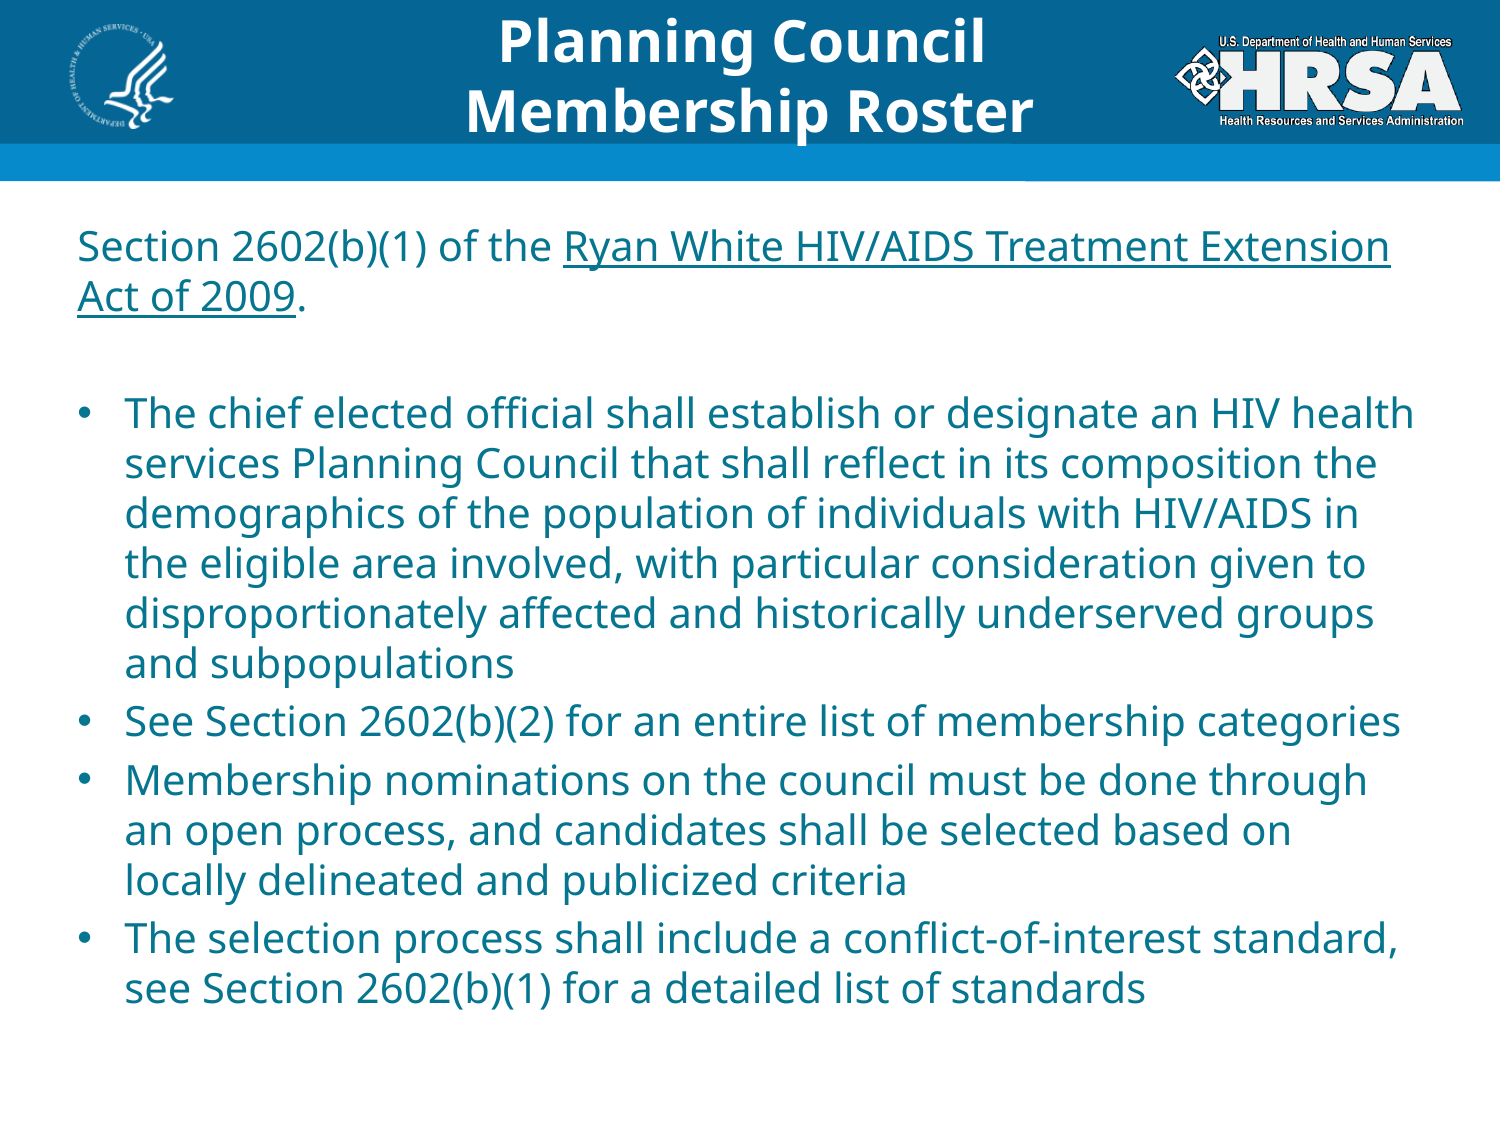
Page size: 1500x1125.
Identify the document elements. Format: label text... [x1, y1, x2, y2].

picture [1425, 37, 1451, 46]
picture [70, 69, 75, 89]
title Planning Council Membership Roster [75, 4, 1425, 143]
picture [70, 58, 75, 67]
picture [1425, 117, 1432, 124]
picture [1435, 116, 1456, 124]
picture [1425, 52, 1461, 110]
list Section 2602(b)(1) of the Ryan White HIV/AIDS Treatment Extension Act of 2009. The chief elected official shall establish or designate an HIV health services Planning Council that shall reflect in its composition the demographics of the population of individuals with HIV/AIDS in the eligible area involved, with particular consideration given to disproportionately affected and historically underserved groups and subpopulations See Section 2602(b)(2) for an entire list of membership categories Membership nominations on the council must be done through an open process, and candidates shall be selected based on locally delineated and publicized criteria The selection process shall include a conflict-of-interest standard, see Section 2602(b)(1) for a detailed list of standards [62, 212, 1438, 1063]
